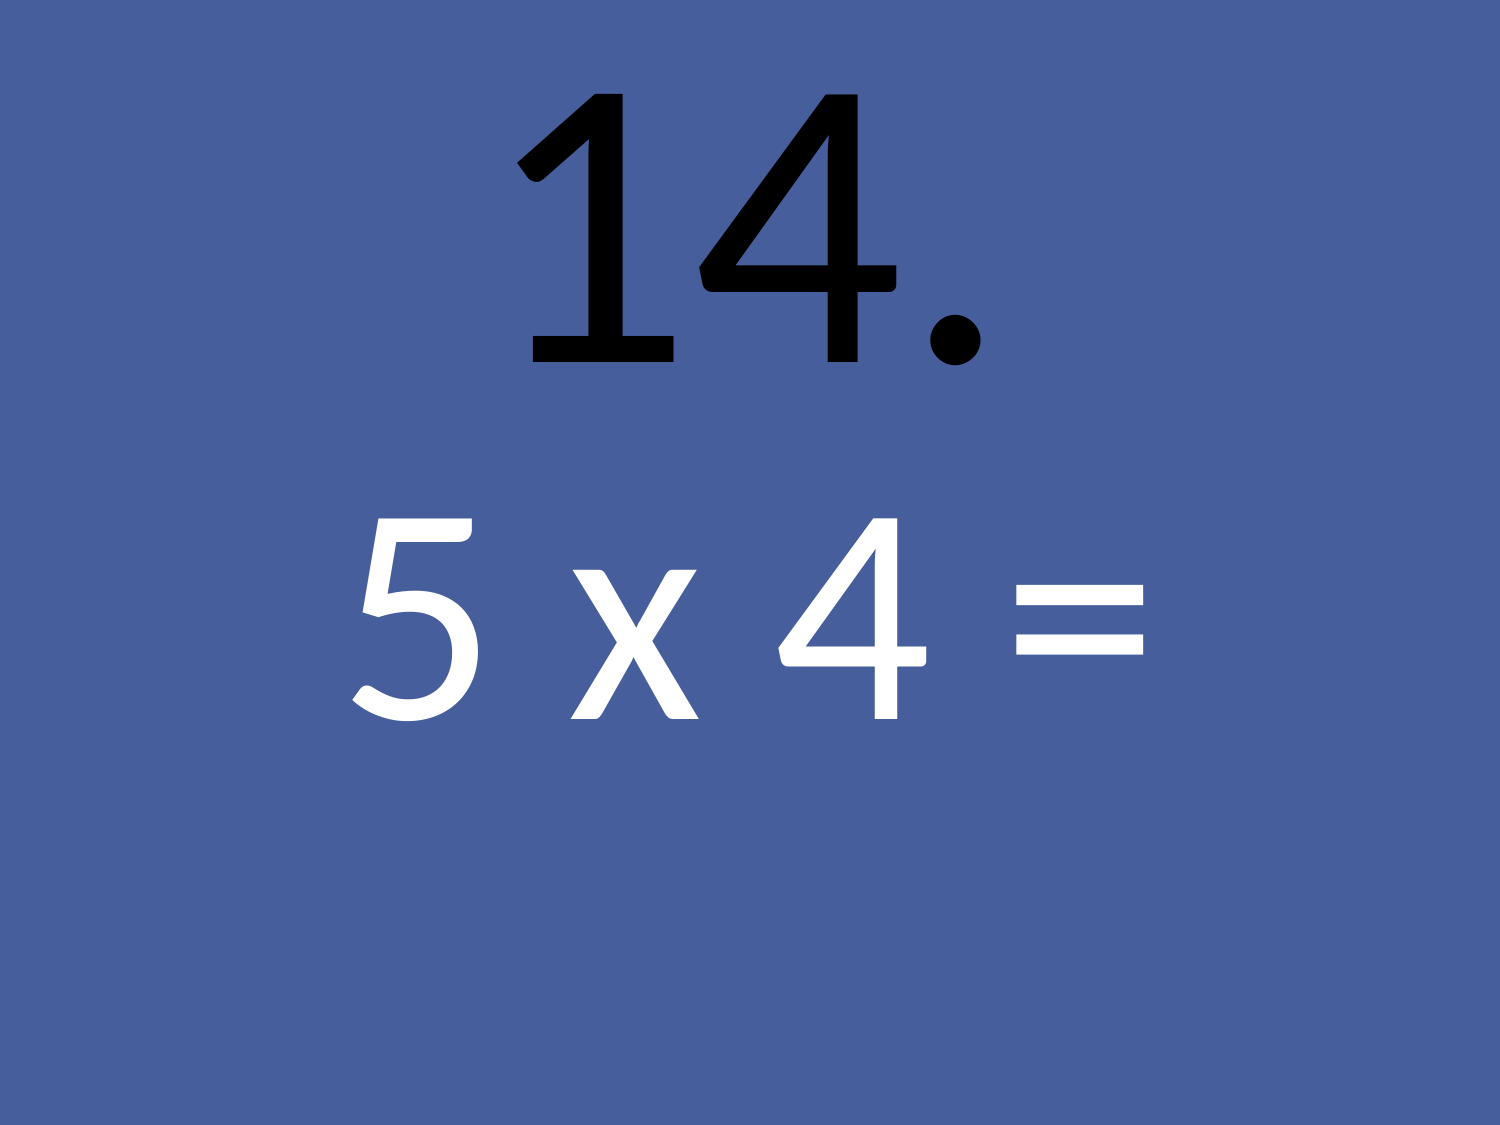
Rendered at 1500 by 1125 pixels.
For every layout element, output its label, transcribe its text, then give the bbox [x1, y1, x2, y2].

text_box 14. [70, 54, 1421, 337]
text_box 5 x 4 = [182, 399, 1330, 790]
